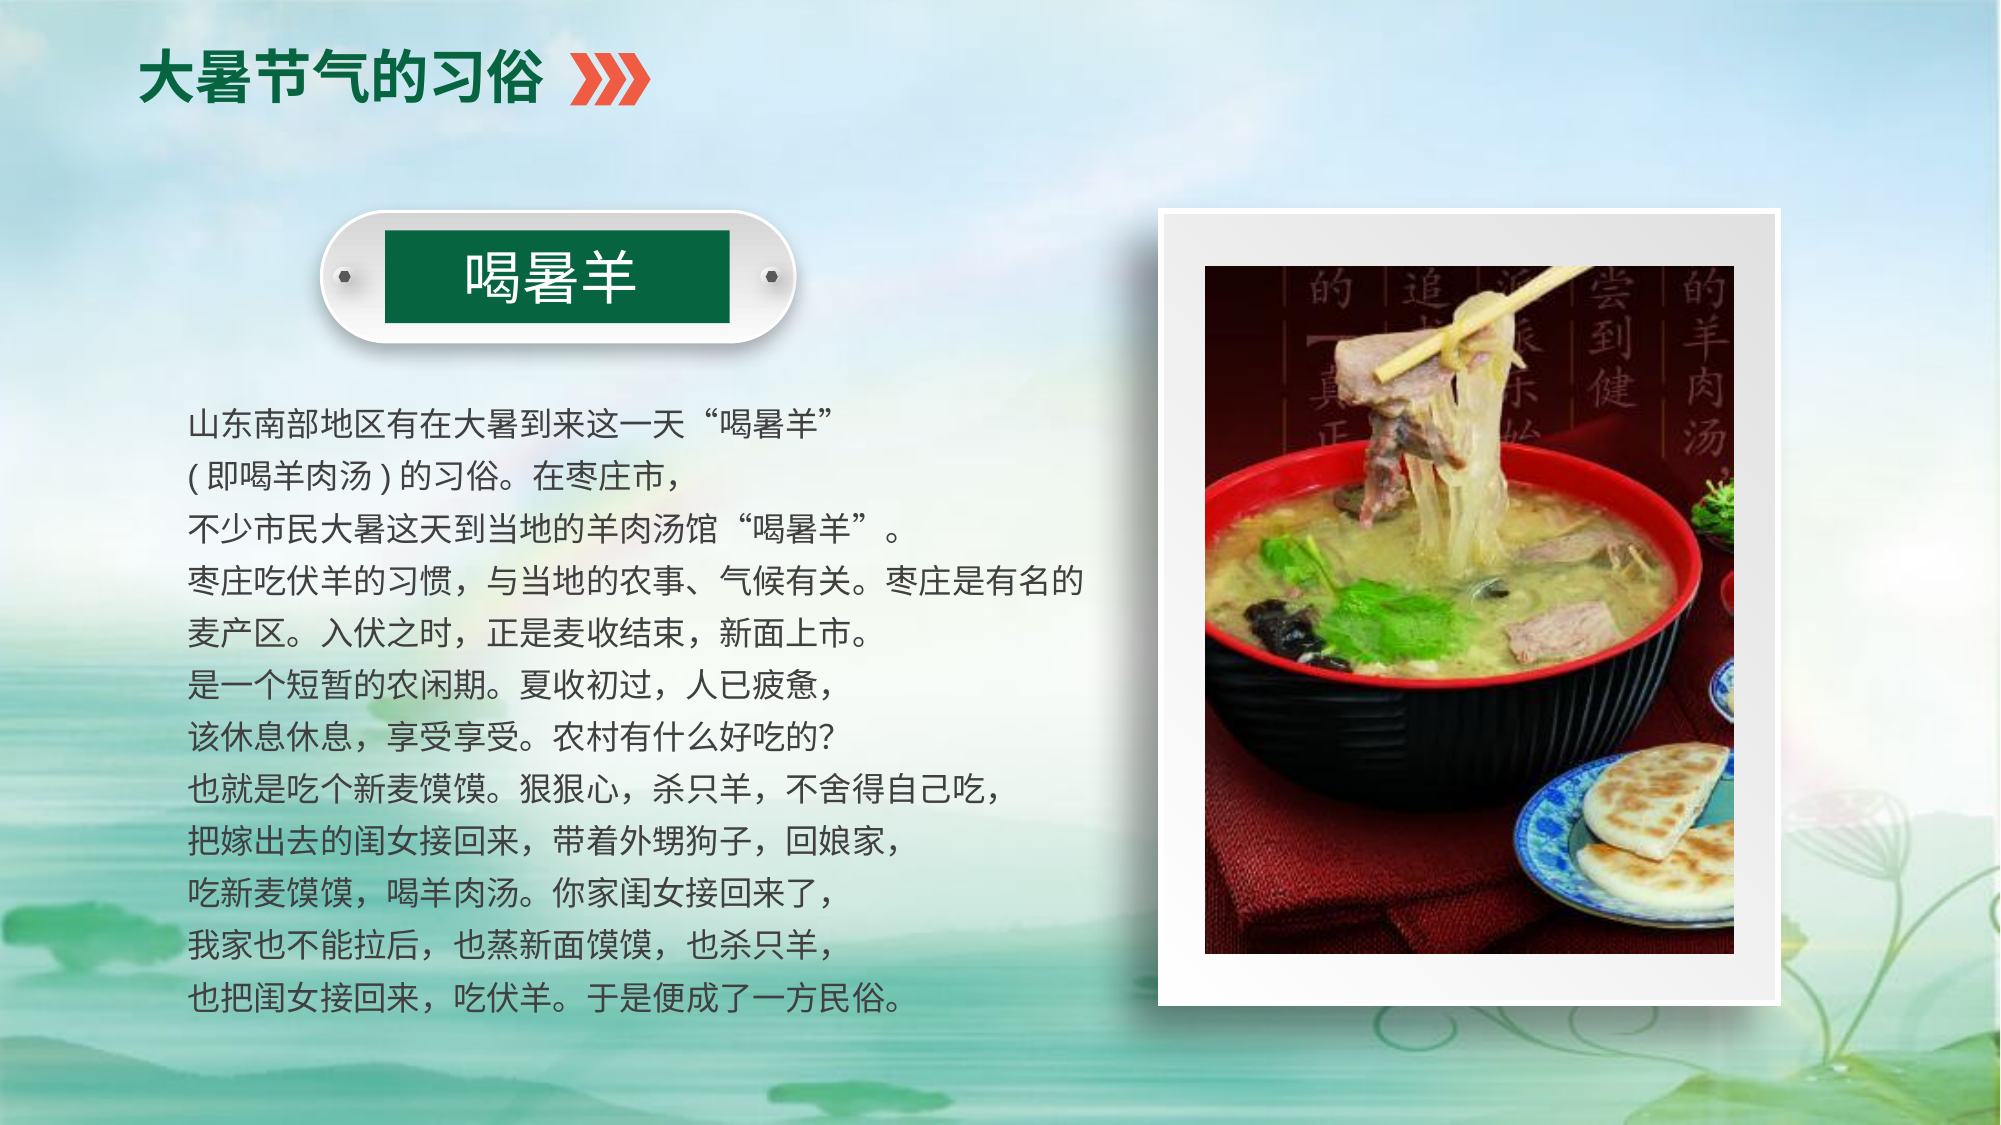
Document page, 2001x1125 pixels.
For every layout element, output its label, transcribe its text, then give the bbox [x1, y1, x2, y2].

text_box 大暑节气的习俗 [122, 40, 565, 107]
picture [0, 0, 2001, 1125]
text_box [1161, 211, 1779, 1003]
text_box [592, 52, 628, 107]
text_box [321, 211, 796, 342]
text_box 山东南部地区有在大暑到来这一天“喝暑羊” (即喝羊肉汤)的习俗。在枣庄市， 不少市民大暑这天到当地的羊肉汤馆“喝暑羊”。 枣庄吃伏羊的习惯，与当地的农事、气候有关。枣庄是有名的 麦产区。入伏之时，正是麦收结束，新面上市。 是一个短暂的农闲期。夏收初过，人已疲惫， 该休息休息，享受享受。农村有什么好吃的？ 也就是吃个新麦馍馍。狠狠心，杀只羊，不舍得自己吃， 把嫁出去的闺女接回来，带着外甥狗子，回娘家， 吃新麦馍馍，喝羊肉汤。你家闺女接回来了， 我家也不能拉后，也蒸新面馍馍，也杀只羊， 也把闺女接回来，吃伏羊。于是便成了一方民俗。 [172, 384, 1291, 1024]
text_box [616, 52, 652, 107]
text_box [568, 52, 604, 107]
